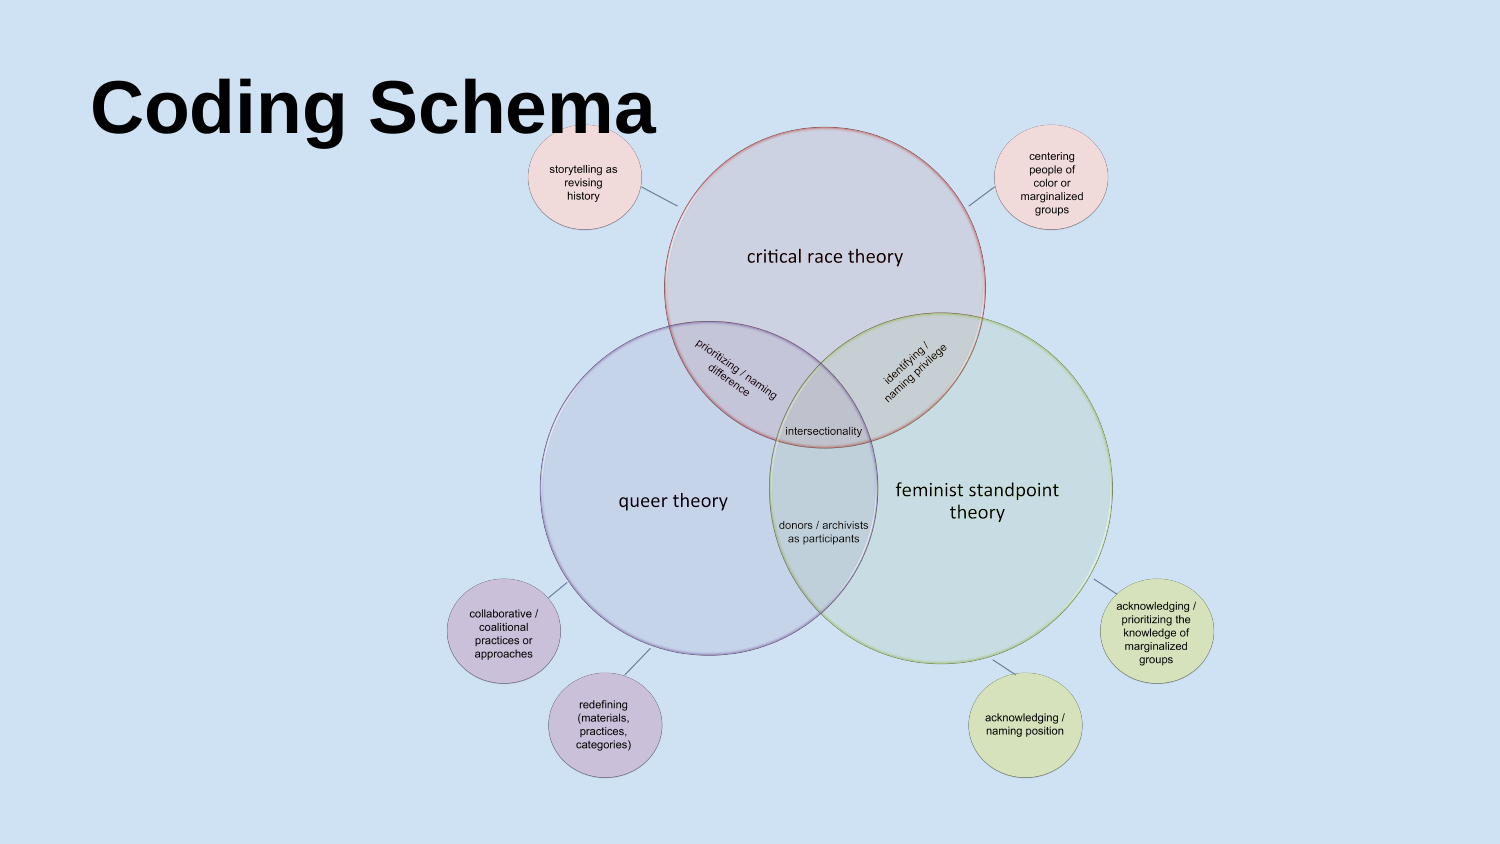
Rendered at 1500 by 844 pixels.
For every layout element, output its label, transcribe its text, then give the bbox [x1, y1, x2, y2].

picture [446, 124, 1215, 780]
title Coding Schema [75, 22, 745, 164]
